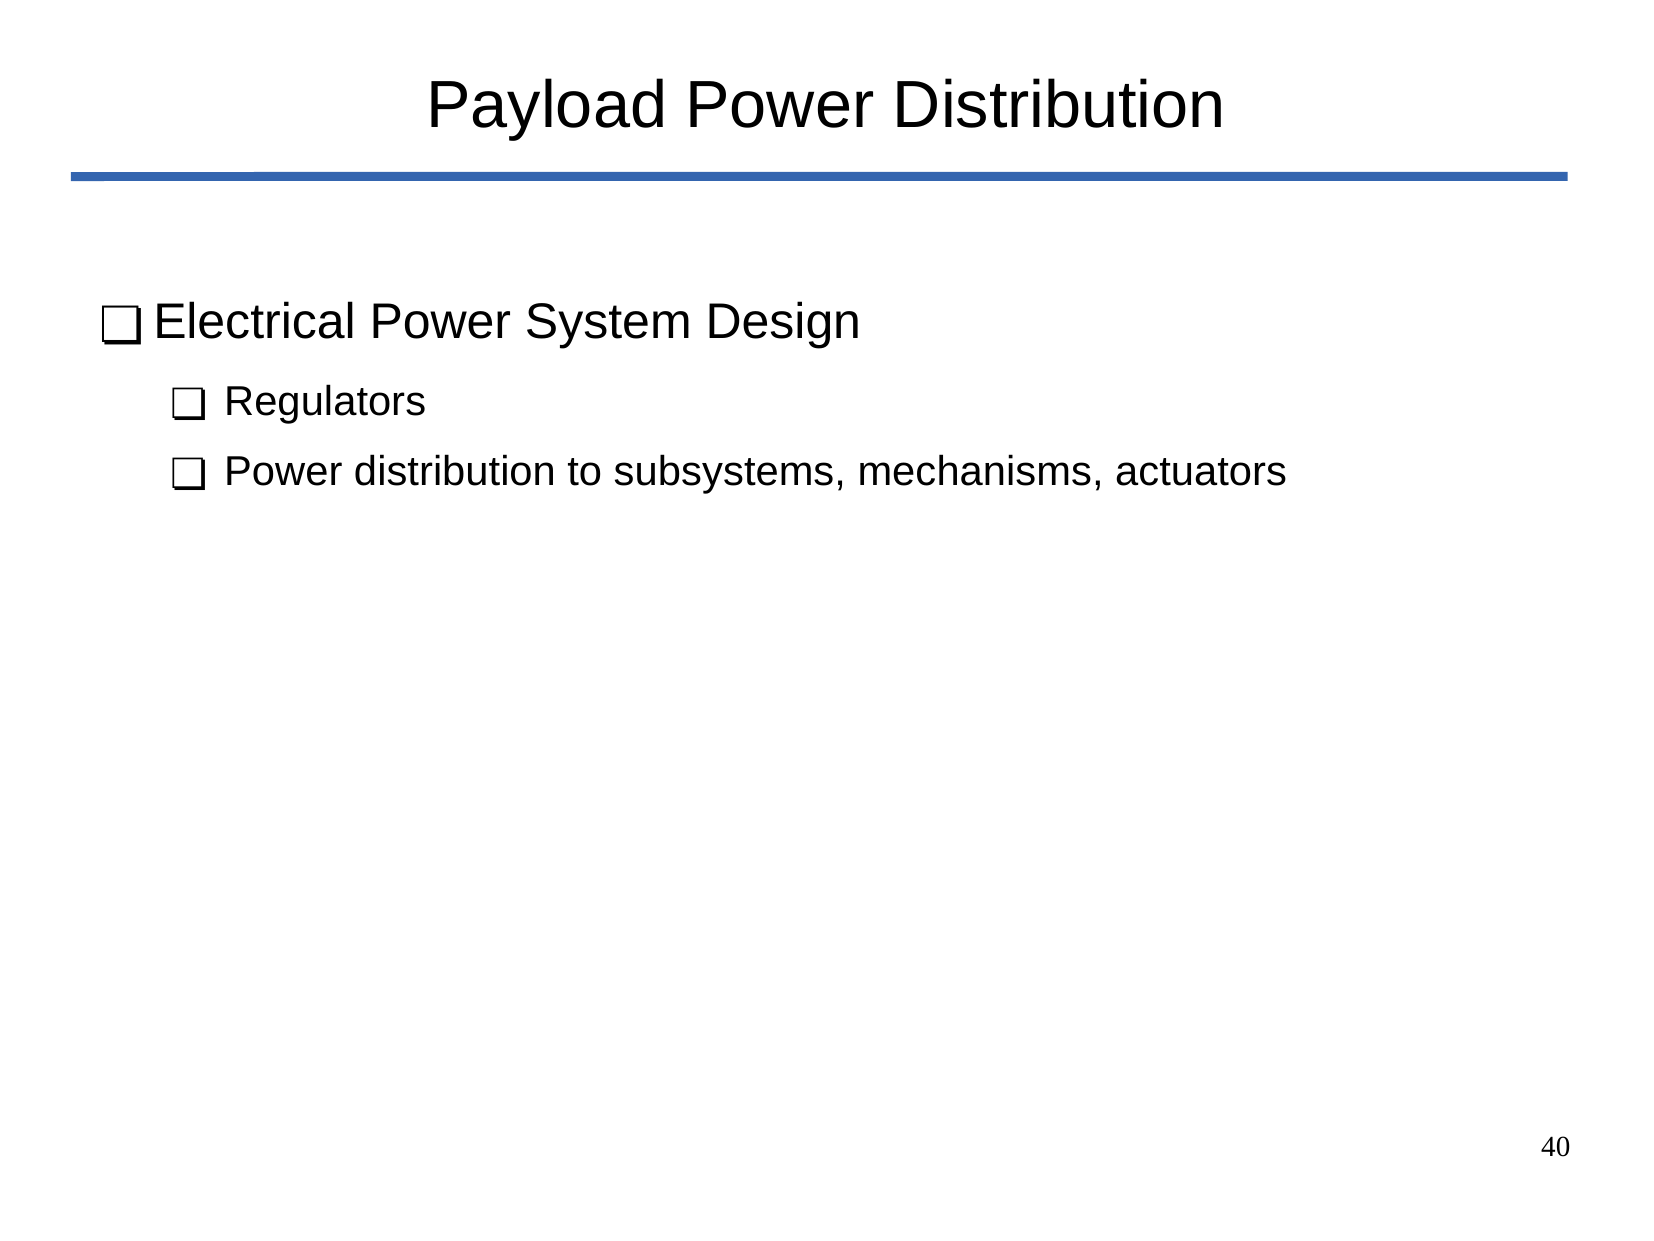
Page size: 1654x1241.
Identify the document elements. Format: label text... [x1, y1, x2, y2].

list Electrical Power System Design Regulators Power distribution to subsystems, mechanisms, actuators [82, 290, 1541, 1110]
slide_number ‹#› [1185, 1129, 1571, 1215]
title Payload Power Distribution [82, 49, 1571, 158]
